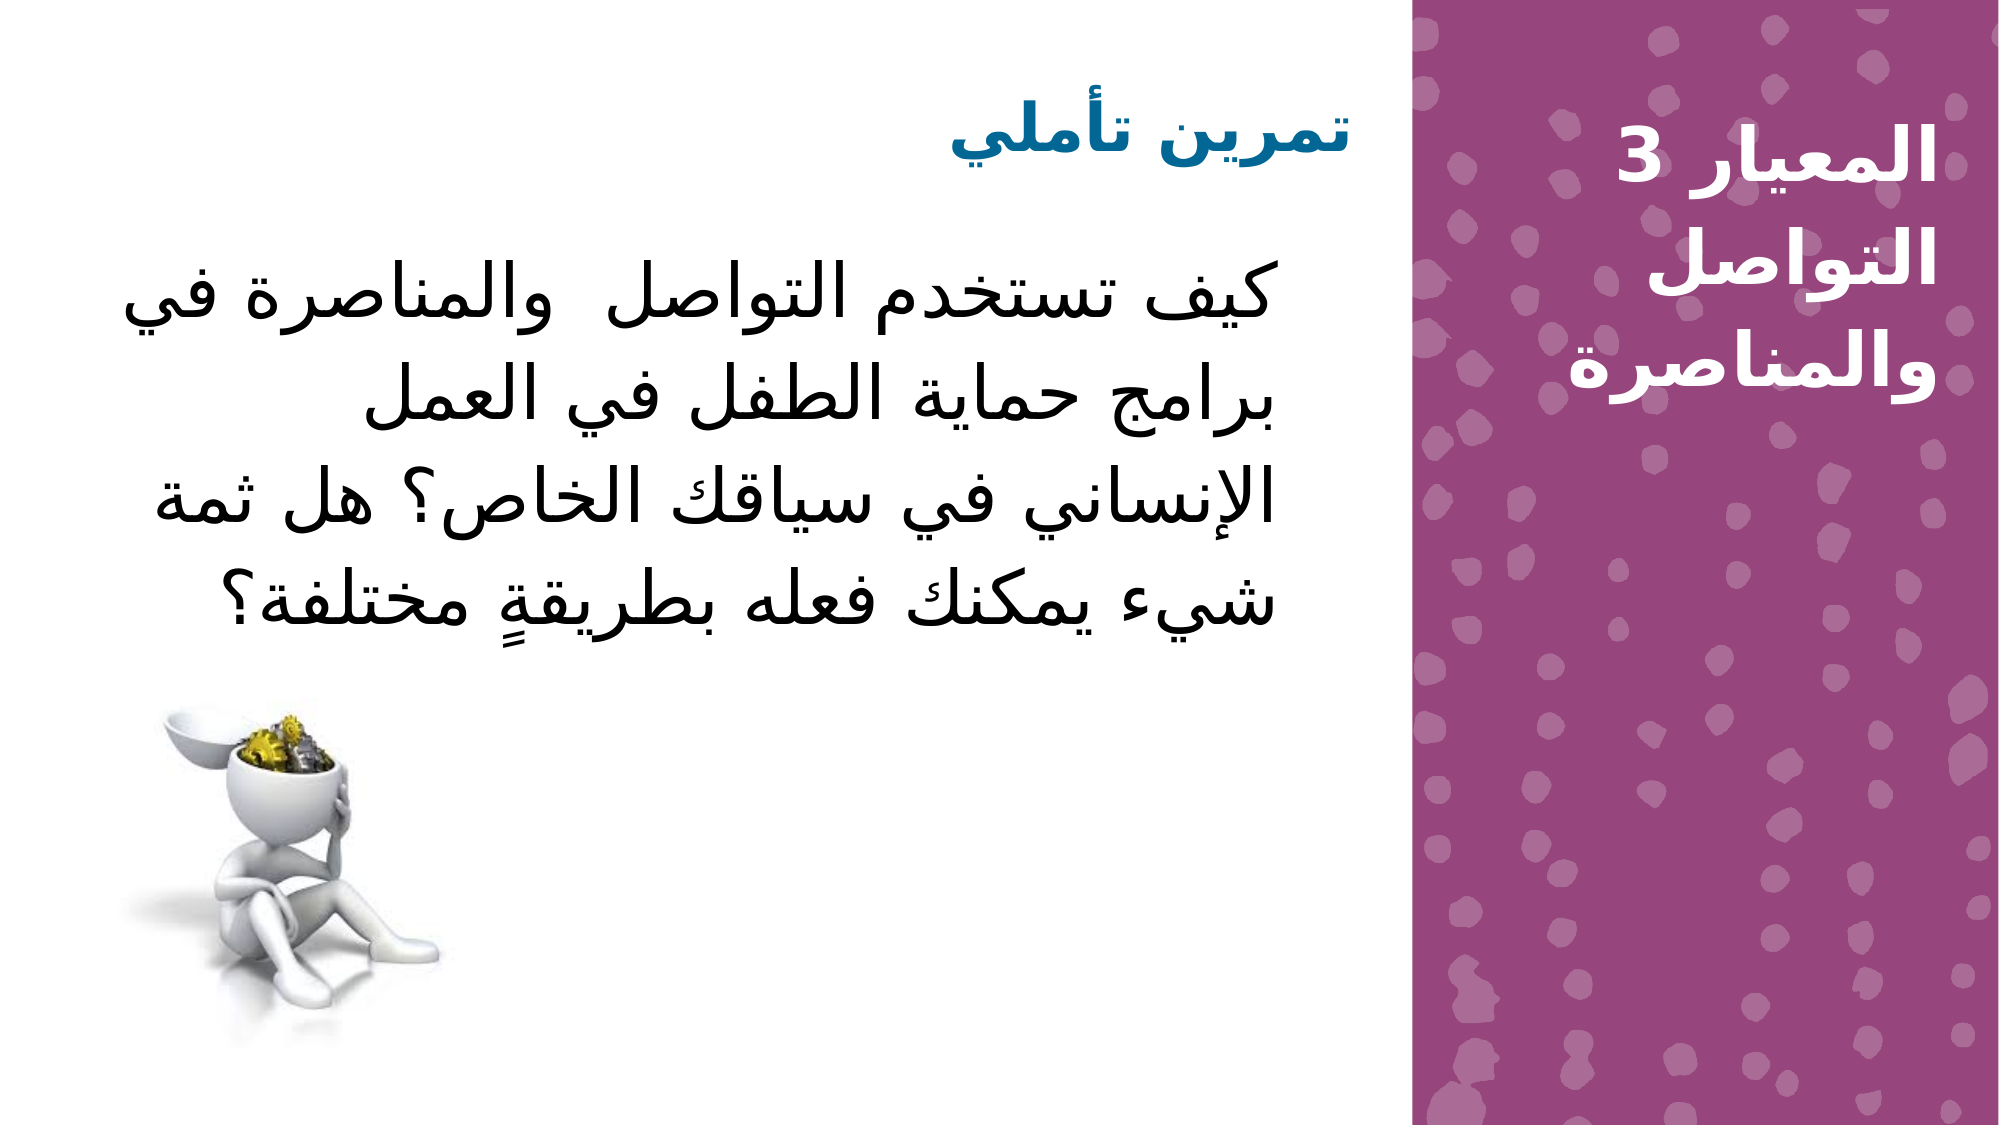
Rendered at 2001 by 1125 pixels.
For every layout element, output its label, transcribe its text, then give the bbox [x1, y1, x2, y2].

list كيف تستخدم التواصل والمناصرة في برامج حماية الطفل في العمل الإنساني في سياقك الخاص؟ هل ثمة شيء يمكنك فعله بطريقةٍ مختلفة؟ [96, 221, 1370, 1061]
picture [116, 698, 469, 1051]
list تمرين تأملي [171, 86, 1370, 221]
list المعيار 3 التواصل والمناصرة [1444, 86, 1956, 874]
